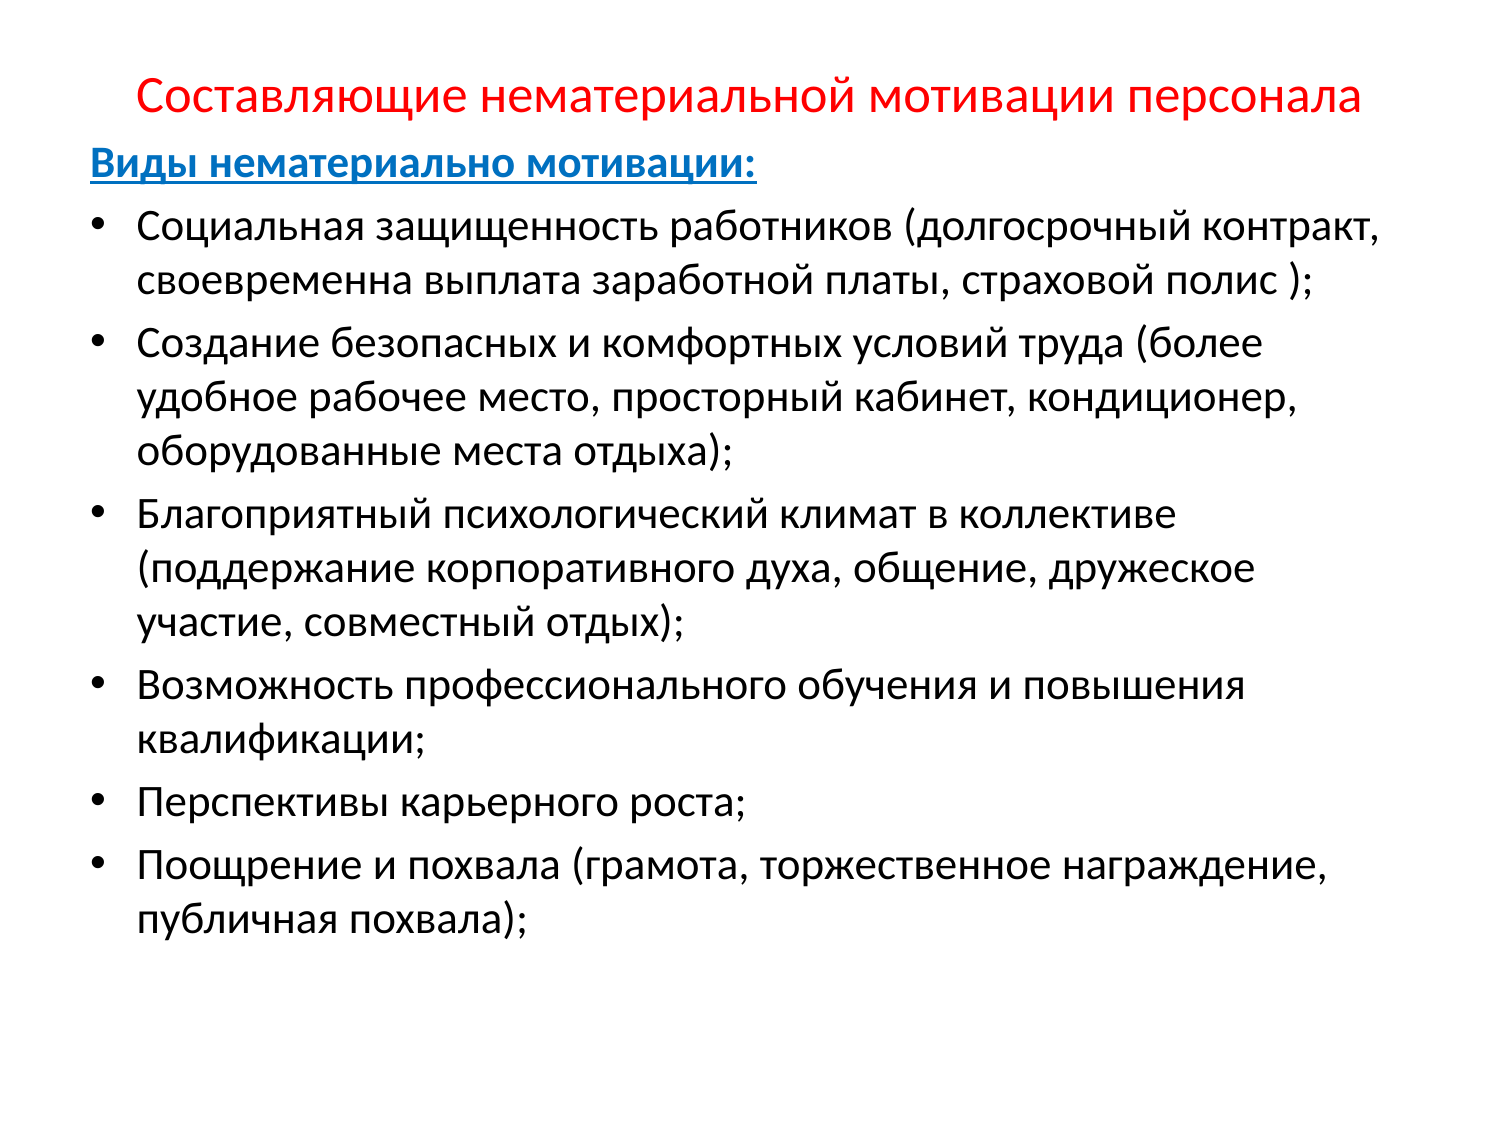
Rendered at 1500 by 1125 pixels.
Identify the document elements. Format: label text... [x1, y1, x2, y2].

list Виды нематериально мотивации: Социальная защищенность работников (долгосрочный контракт, своевременна выплата заработной платы, страховой полис ); Создание безопасных и комфортных условий труда (более удобное рабочее место, просторный кабинет, кондиционер, оборудованные места отдыха); Благоприятный психологический климат в коллективе (поддержание корпоративного духа, общение, дружеское участие, совместный отдых); Возможность профессионального обучения и повышения квалификации; Перспективы карьерного роста; Поощрение и похвала (грамота, торжественное награждение, публичная похвала); [75, 125, 1425, 1005]
title Составляющие нематериальной мотивации персонала [75, 45, 1425, 125]
